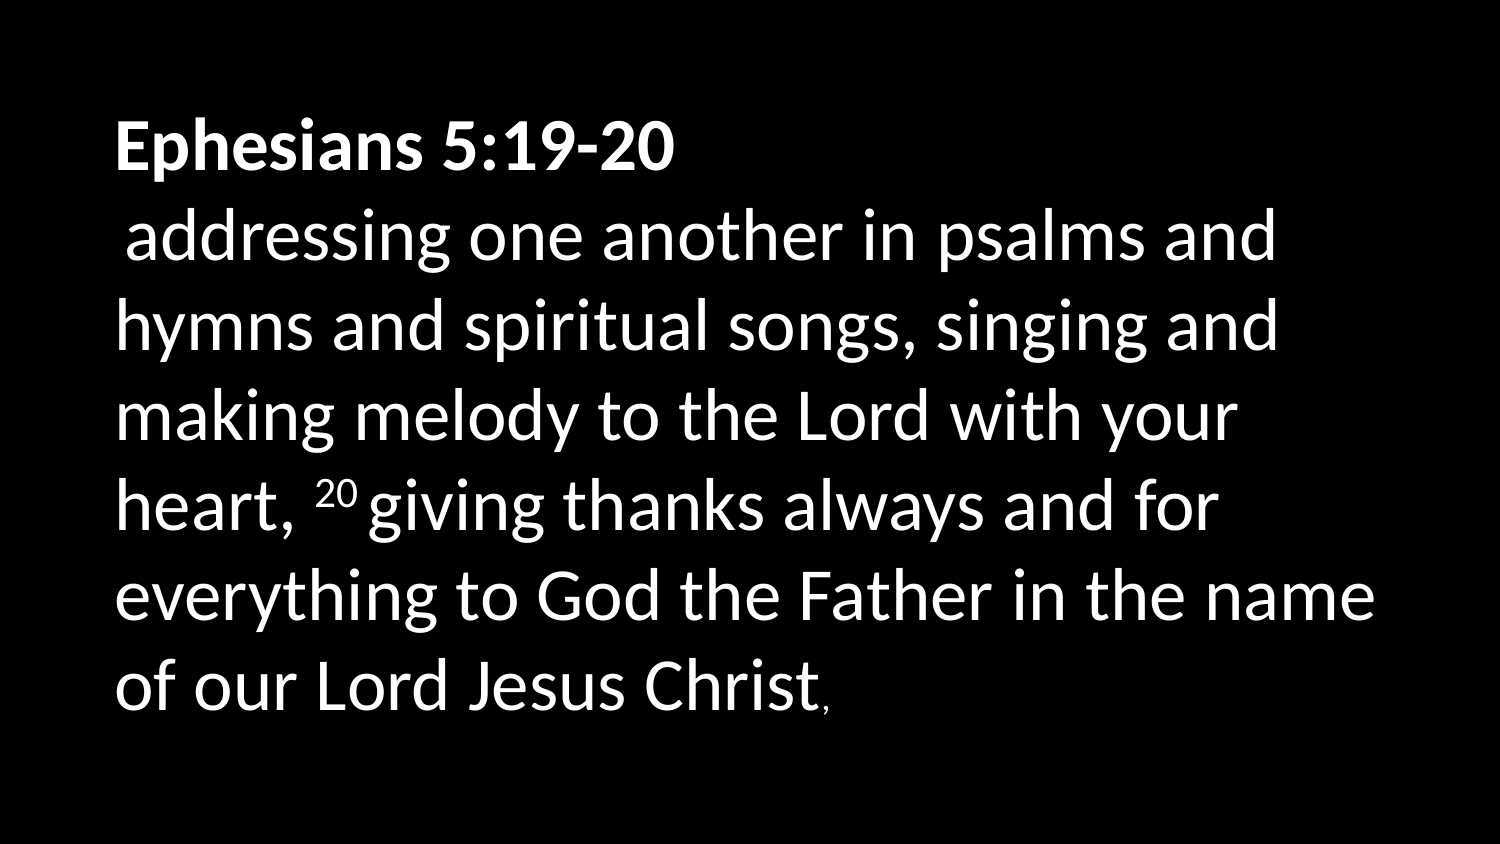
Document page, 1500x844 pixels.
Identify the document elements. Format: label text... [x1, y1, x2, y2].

text_box Ephesians 5:19-20 addressing one another in psalms and hymns and spiritual songs, singing and making melody to the Lord with your heart, 20 giving thanks always and for everything to God the Father in the name of our Lord Jesus Christ, [99, 87, 1403, 733]
